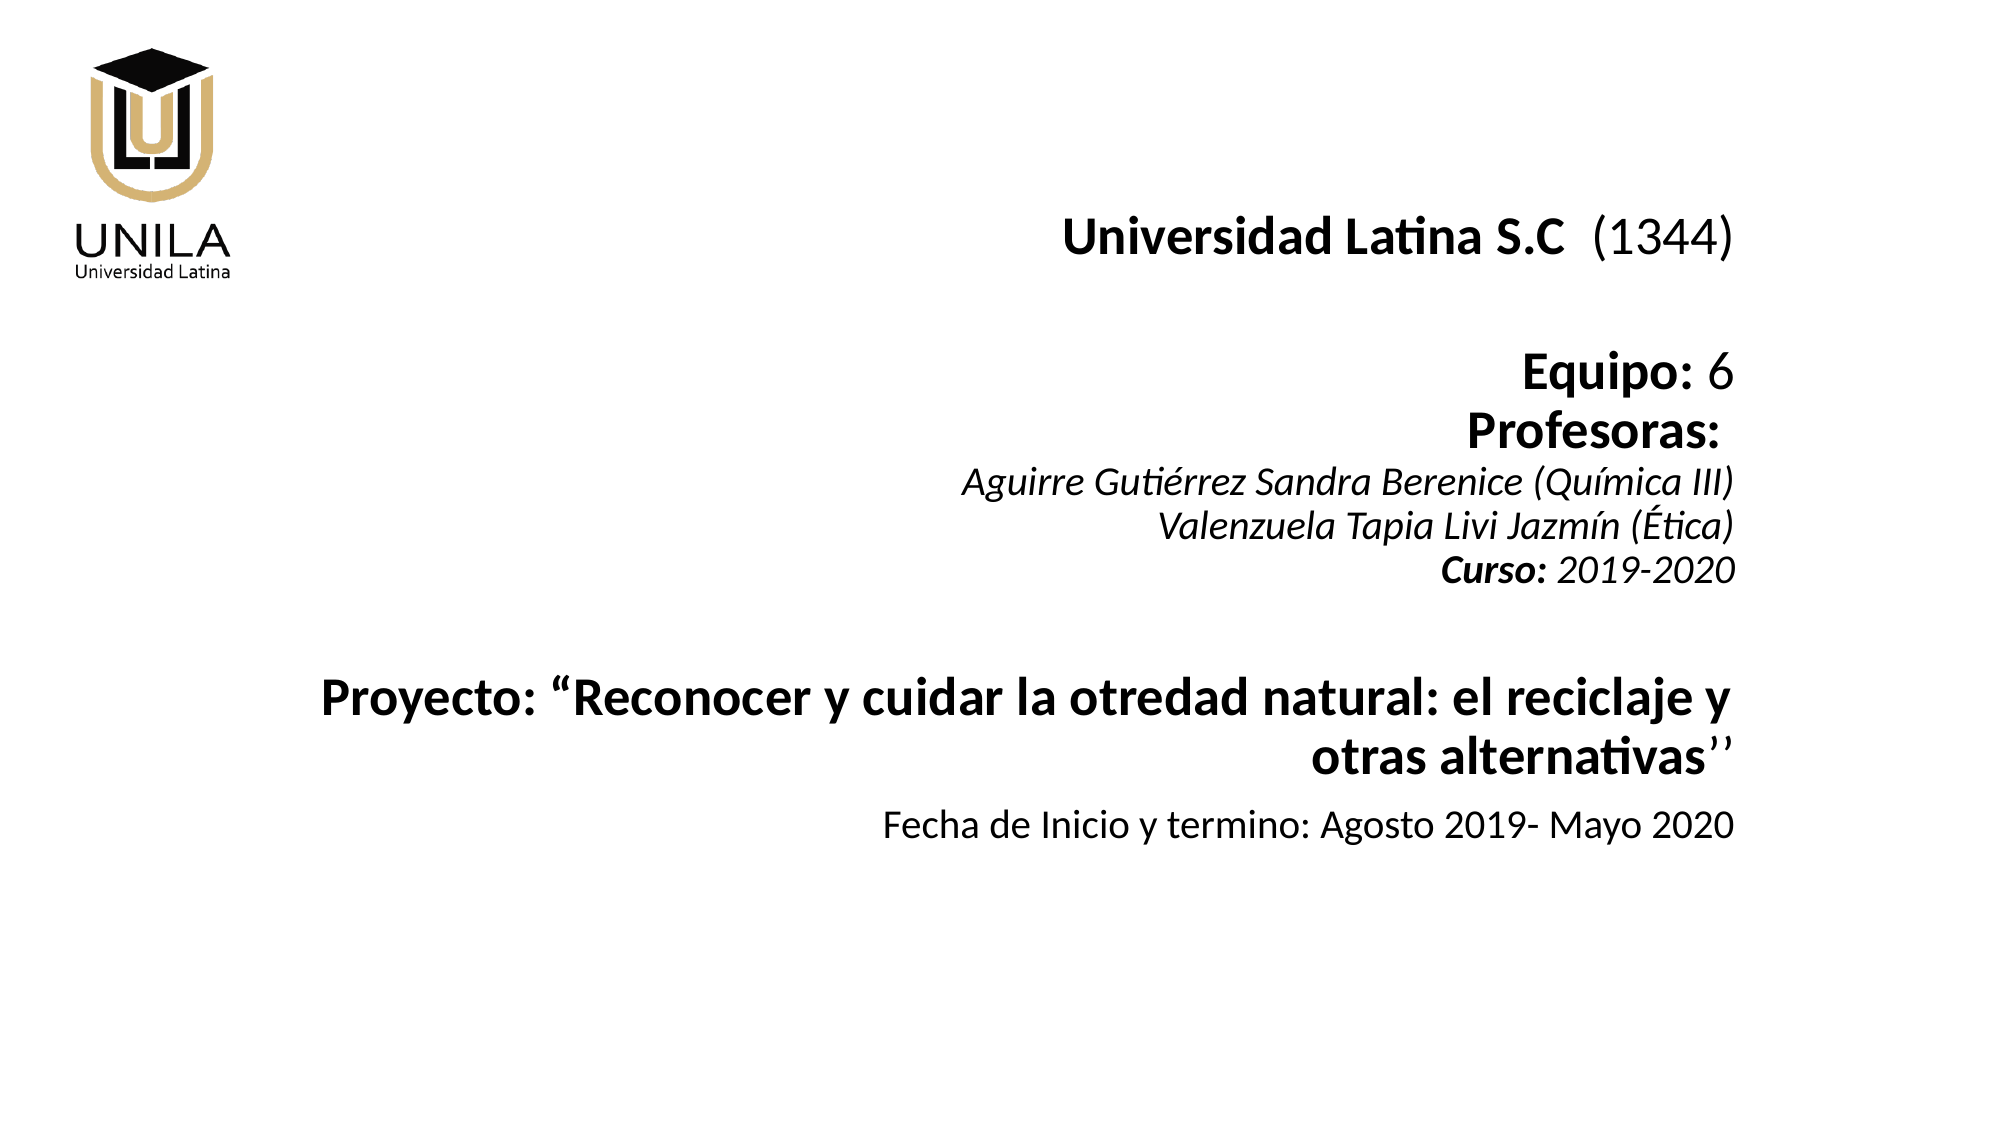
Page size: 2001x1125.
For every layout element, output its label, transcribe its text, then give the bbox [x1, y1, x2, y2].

subtitle Universidad Latina S.C (1344) Equipo: 6 Profesoras: Aguirre Gutiérrez Sandra Berenice (Química III) Valenzuela Tapia Livi Jazmín (Ética) Curso: 2019-2020 Proyecto: “Reconocer y cuidar la otredad natural: el reciclaje y otras alternativas’’ Fecha de Inicio y termino: Agosto 2019- Mayo 2020 [249, 116, 1750, 863]
picture [56, 27, 250, 299]
